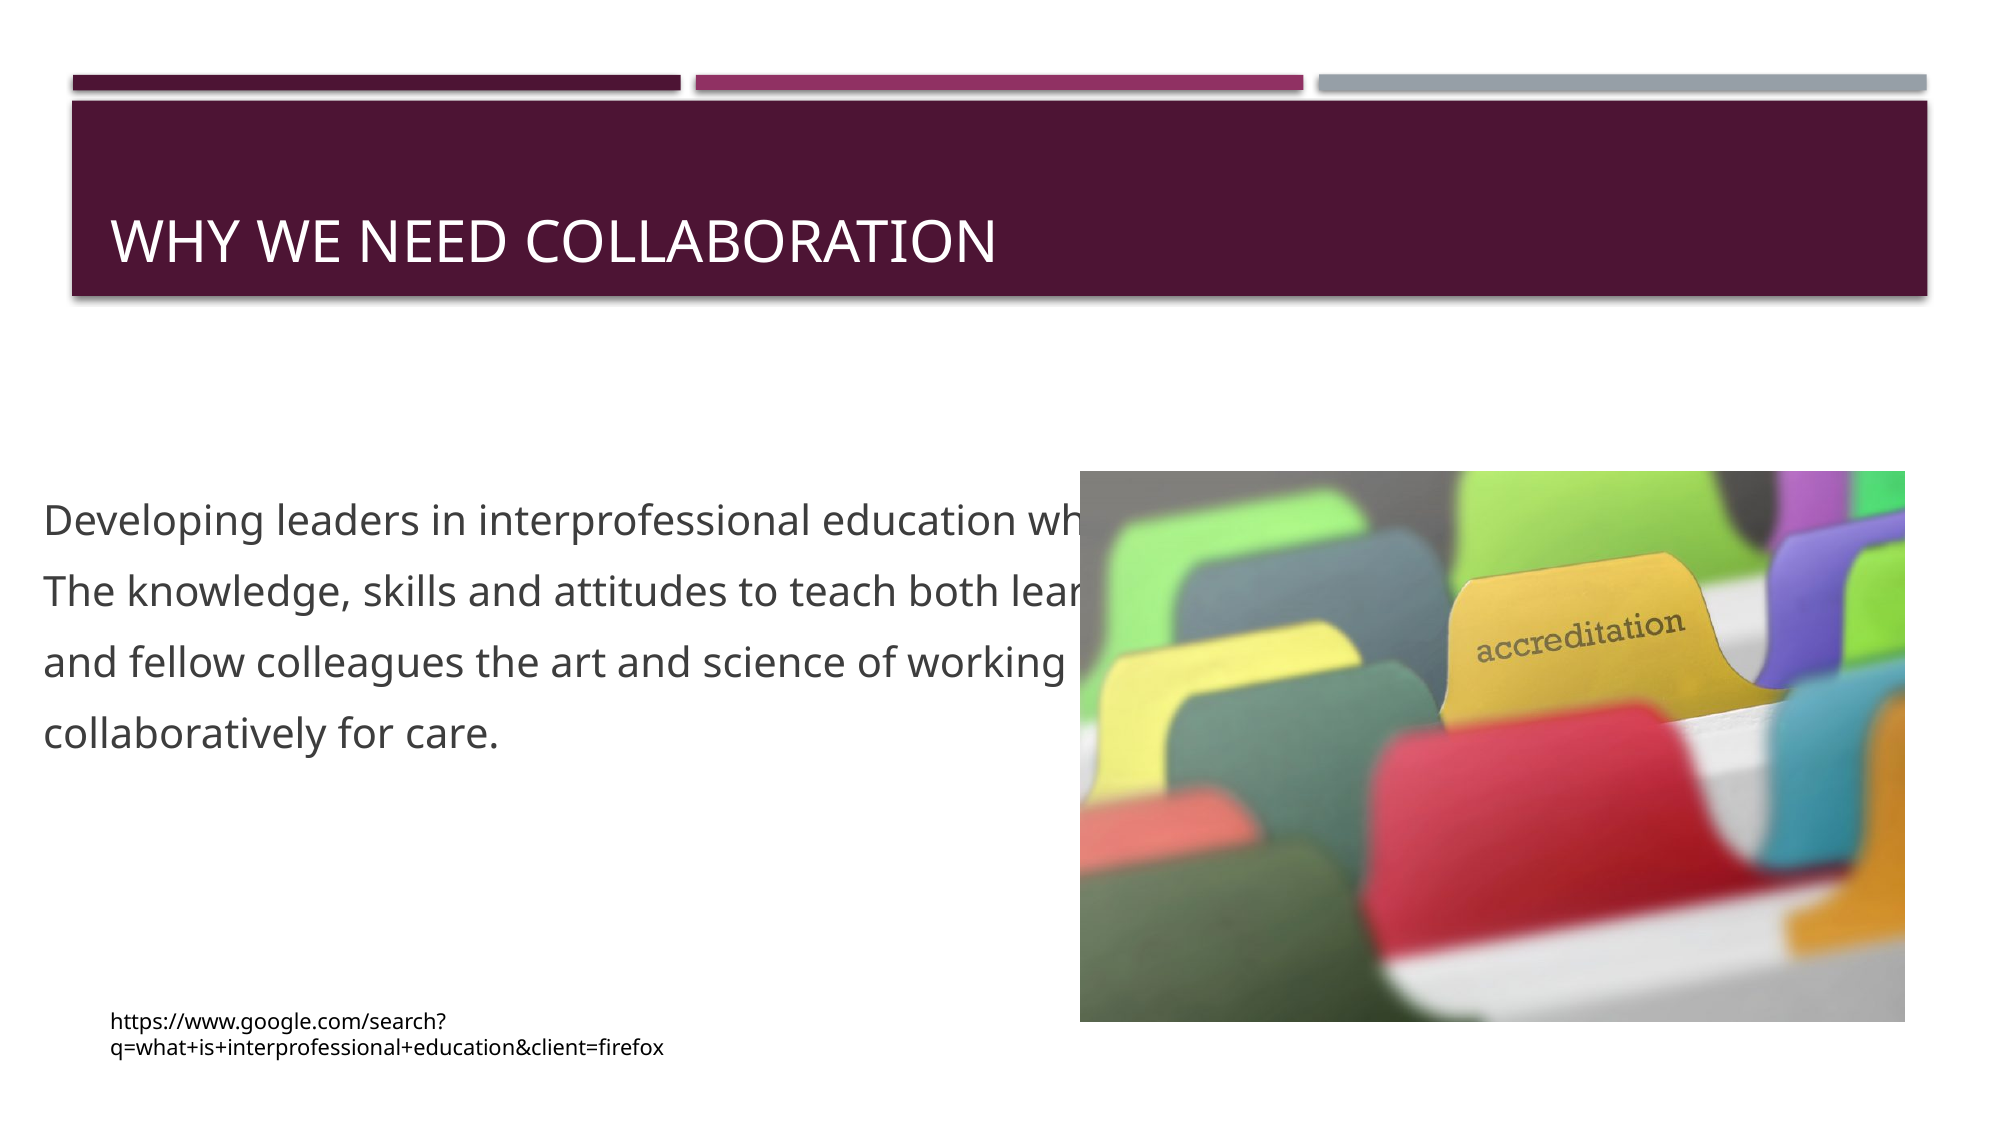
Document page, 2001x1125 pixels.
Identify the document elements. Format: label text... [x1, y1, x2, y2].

picture [1079, 471, 1906, 1022]
title Why we need collaboration [95, 115, 1905, 282]
text_box https://www.google.com/search?q=what+is+interprofessional+education&client=firefox [95, 1000, 933, 1068]
list Developing leaders in interprofessional education who have The knowledge, skills and attitudes to teach both learners and fellow colleagues the art and science of working collaboratively for care. [28, 278, 1838, 906]
